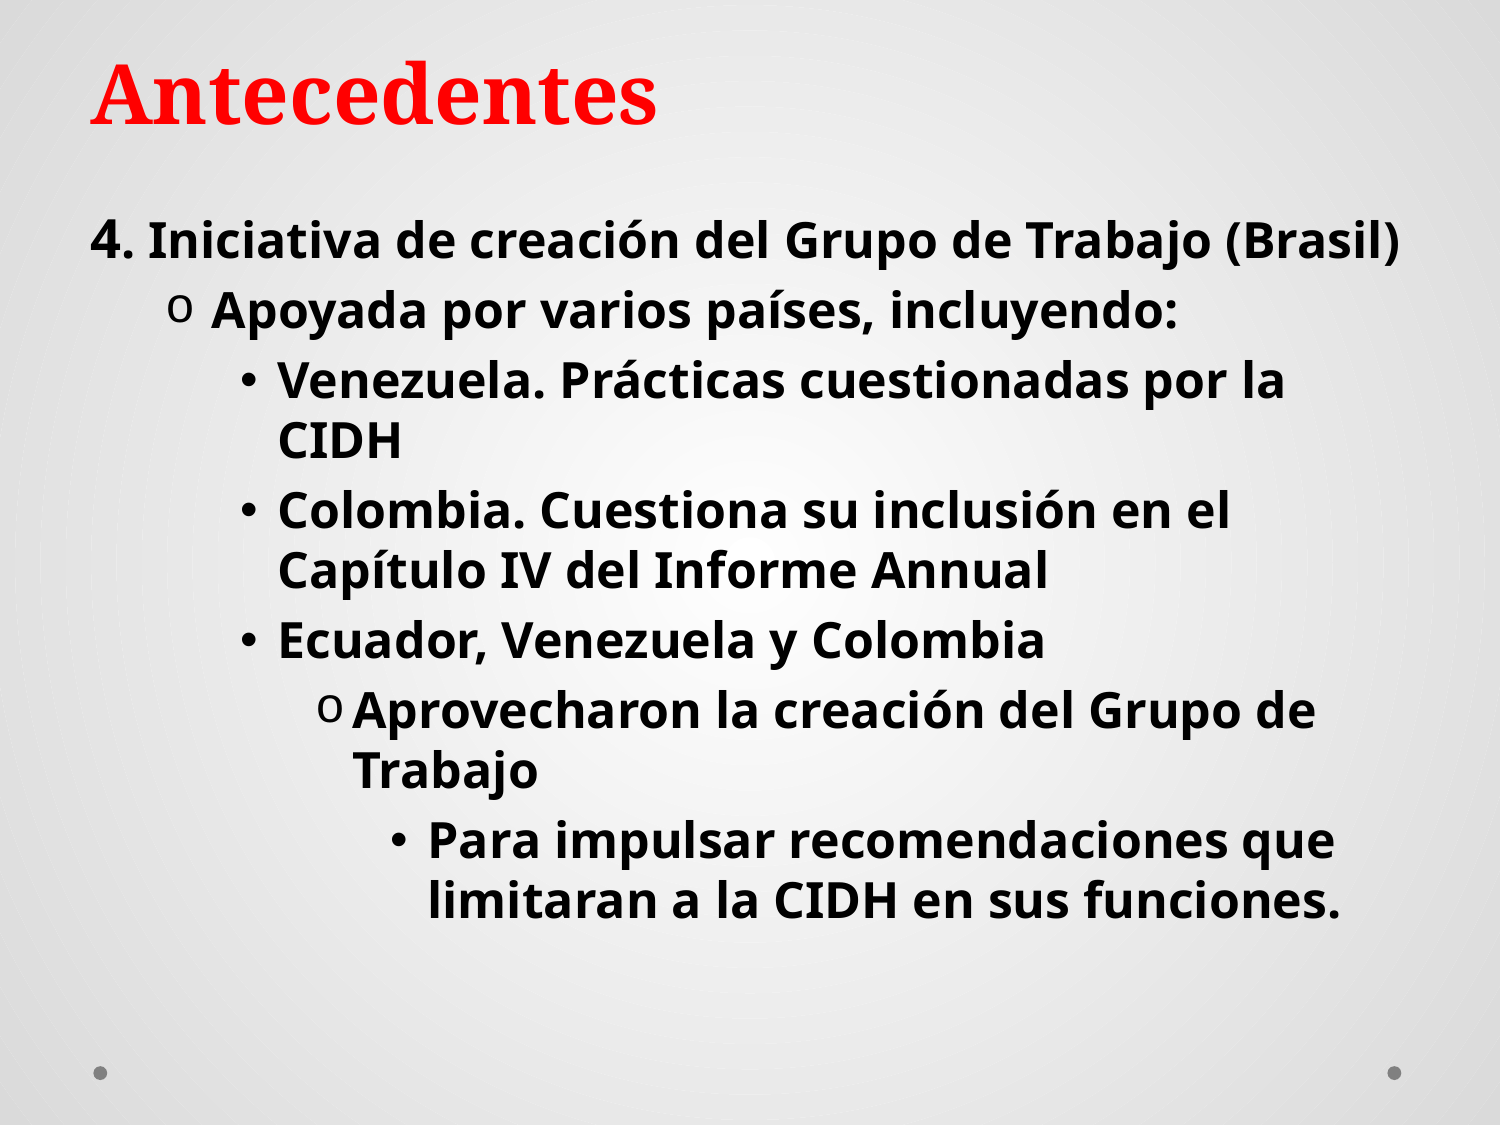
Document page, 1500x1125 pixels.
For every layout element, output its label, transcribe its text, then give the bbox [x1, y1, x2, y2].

list 4. Iniciativa de creación del Grupo de Trabajo (Brasil) Apoyada por varios países, incluyendo: Venezuela. Prácticas cuestionadas por la CIDH Colombia. Cuestiona su inclusión en el Capítulo IV del Informe Annual Ecuador, Venezuela y Colombia Aprovecharon la creación del Grupo de Trabajo Para impulsar recomendaciones que limitaran a la CIDH en sus funciones. [75, 196, 1425, 1047]
title Antecedentes [75, 0, 1425, 149]
